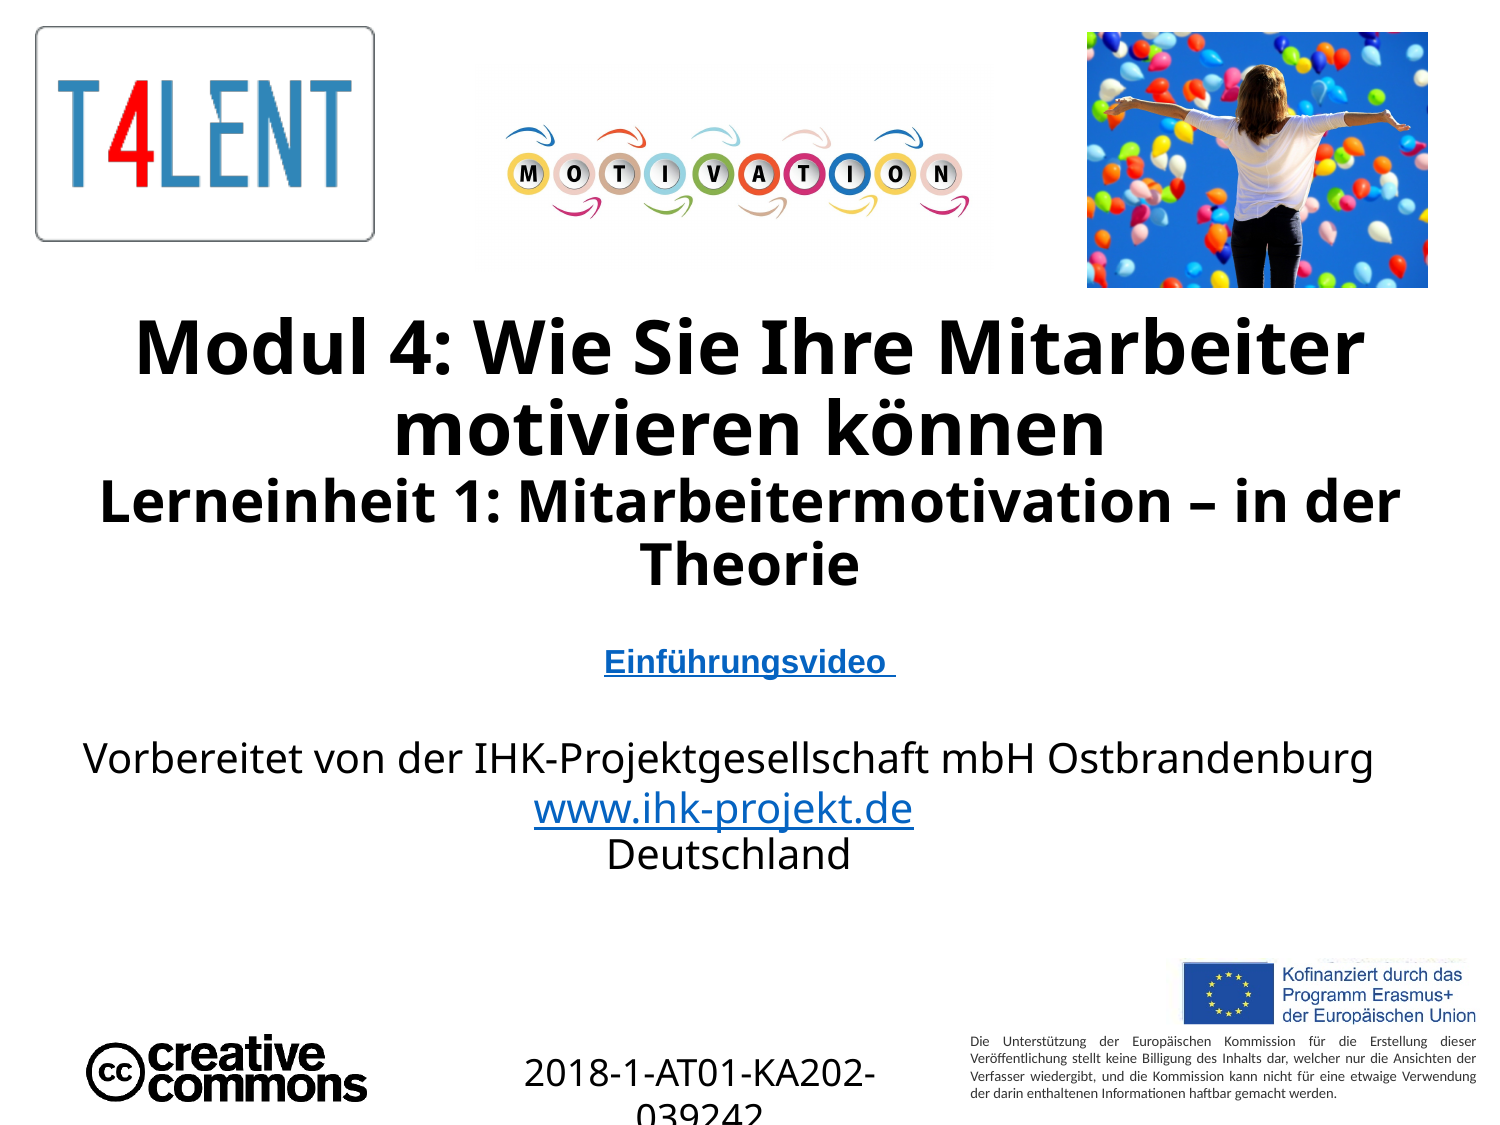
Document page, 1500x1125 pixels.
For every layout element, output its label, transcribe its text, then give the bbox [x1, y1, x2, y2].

title Modul 4: Wie Sie Ihre Mitarbeiter motivieren können Lerneinheit 1: Mitarbeitermotivation – in der Theorie [51, 471, 1450, 613]
picture [1166, 958, 1483, 1025]
text_box Die Unterstützung der Europäischen Kommission für die Erstellung dieser Veröffentlichung stellt keine Billigung des Inhalts dar, welcher nur die Ansichten der Verfasser wiedergibt, und die Kommission kann nicht für eine etwaige Verwendung der darin enthaltenen Informationen haftbar gemacht werden. [955, 1024, 1492, 1111]
picture [35, 26, 375, 242]
subtitle Vorbereitet von der IHK-Projektgesellschaft mbH Ostbrandenburg www.ihk-projekt.de Deutschland [30, 722, 1428, 912]
text_box 2018-1-AT01-KA202-039242 [454, 1040, 946, 1102]
text_box Einführungsvideo [302, 632, 1197, 688]
picture [475, 64, 994, 272]
picture [1087, 32, 1429, 288]
picture [85, 1034, 367, 1102]
